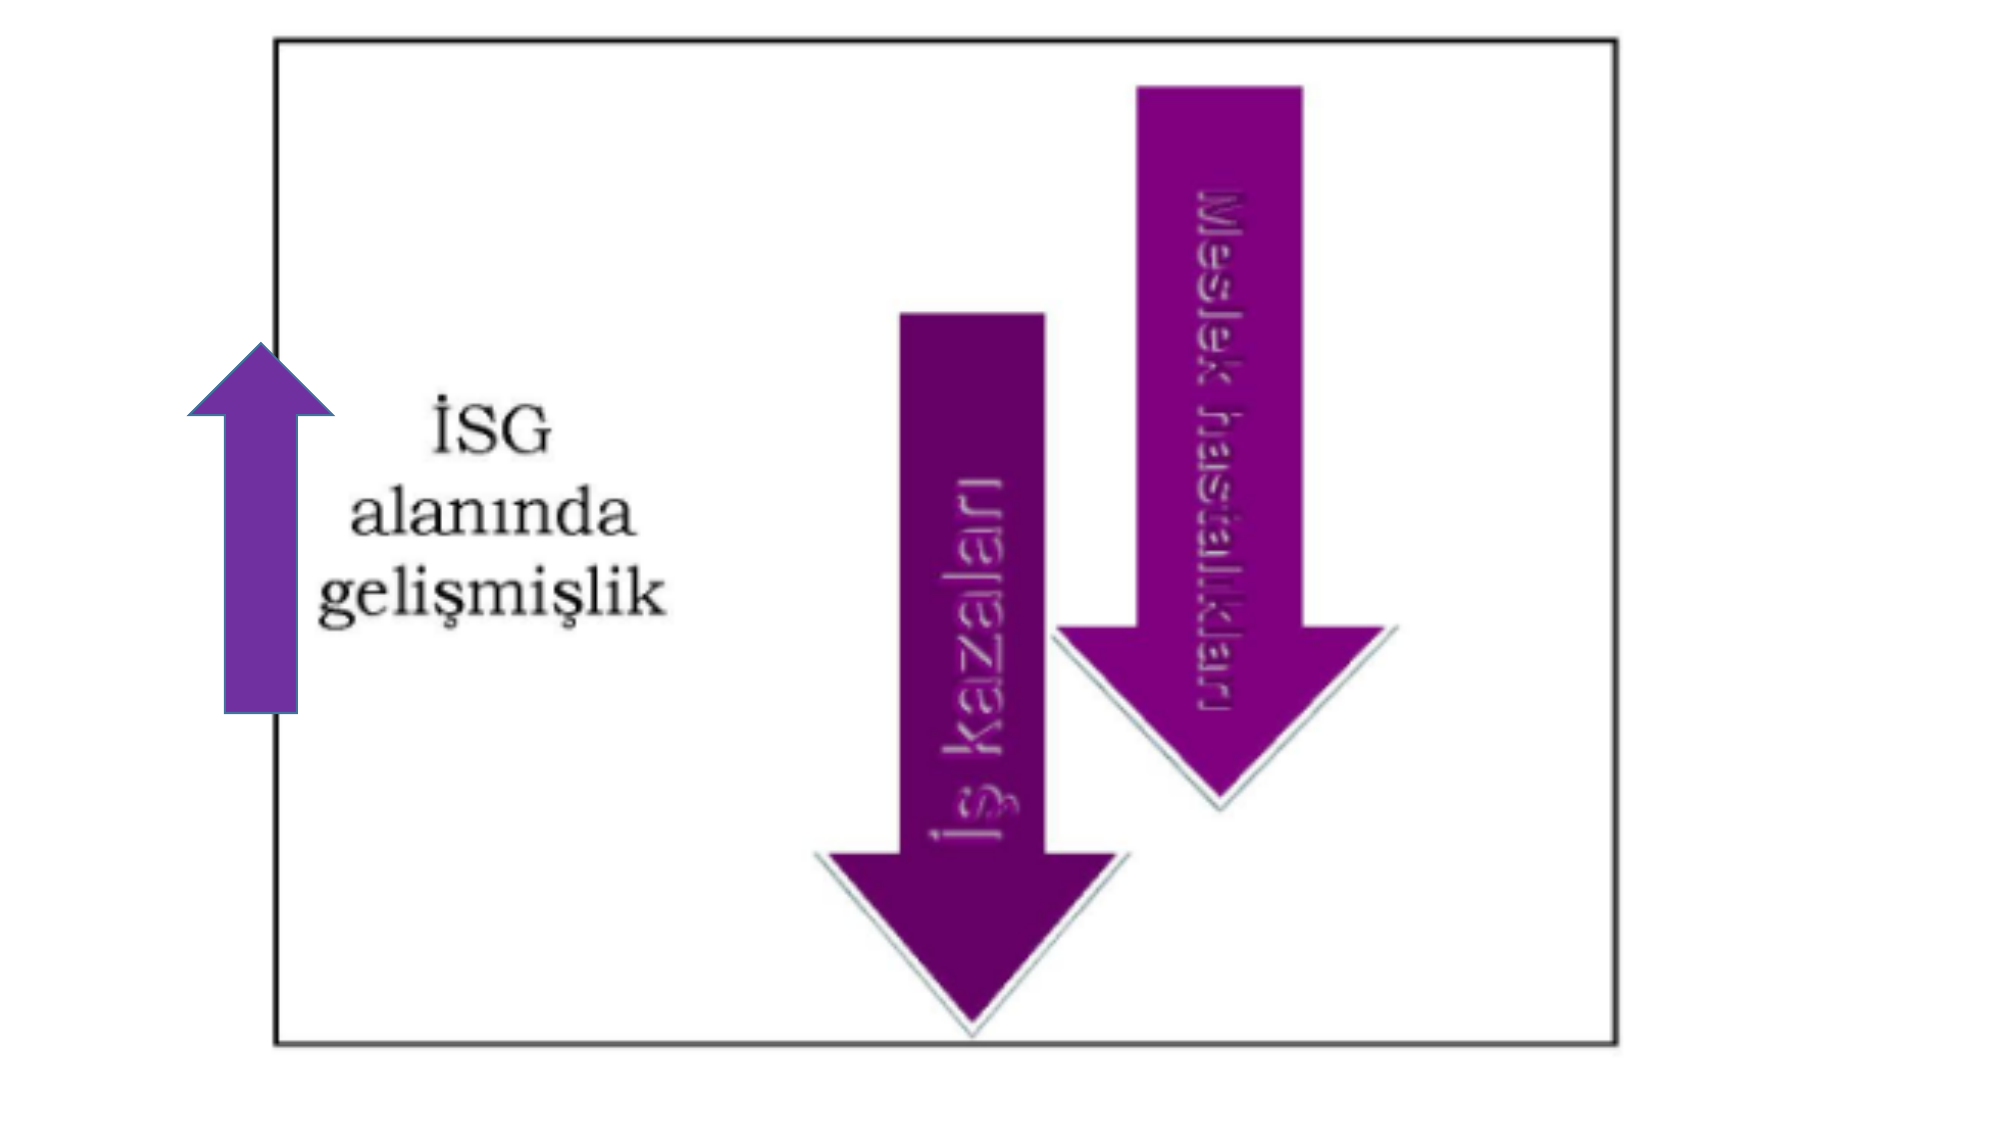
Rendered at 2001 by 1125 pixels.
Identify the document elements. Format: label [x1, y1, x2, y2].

picture [240, 16, 1706, 1094]
text_box [186, 362, 240, 715]
